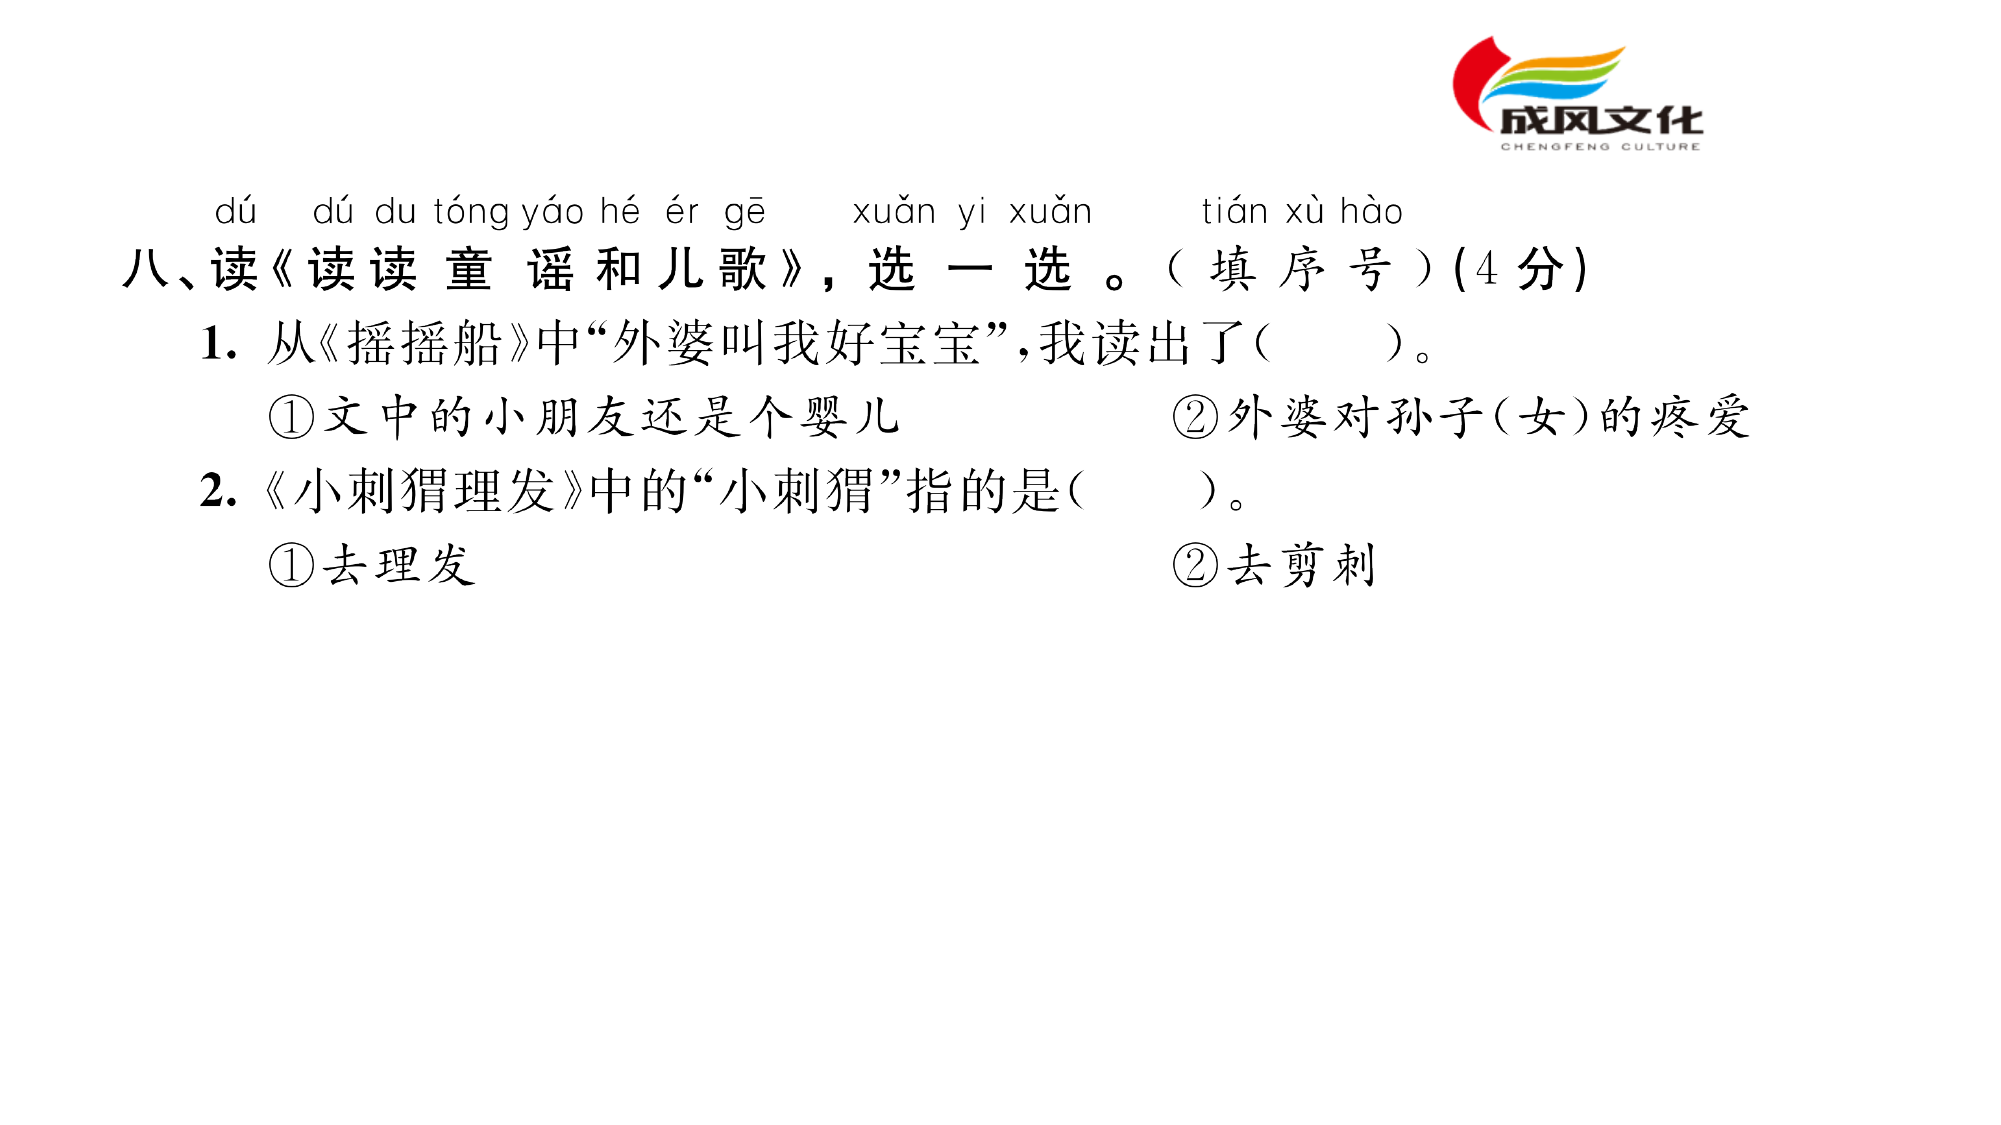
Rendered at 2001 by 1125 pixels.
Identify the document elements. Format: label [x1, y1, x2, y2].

picture [118, 30, 2000, 596]
